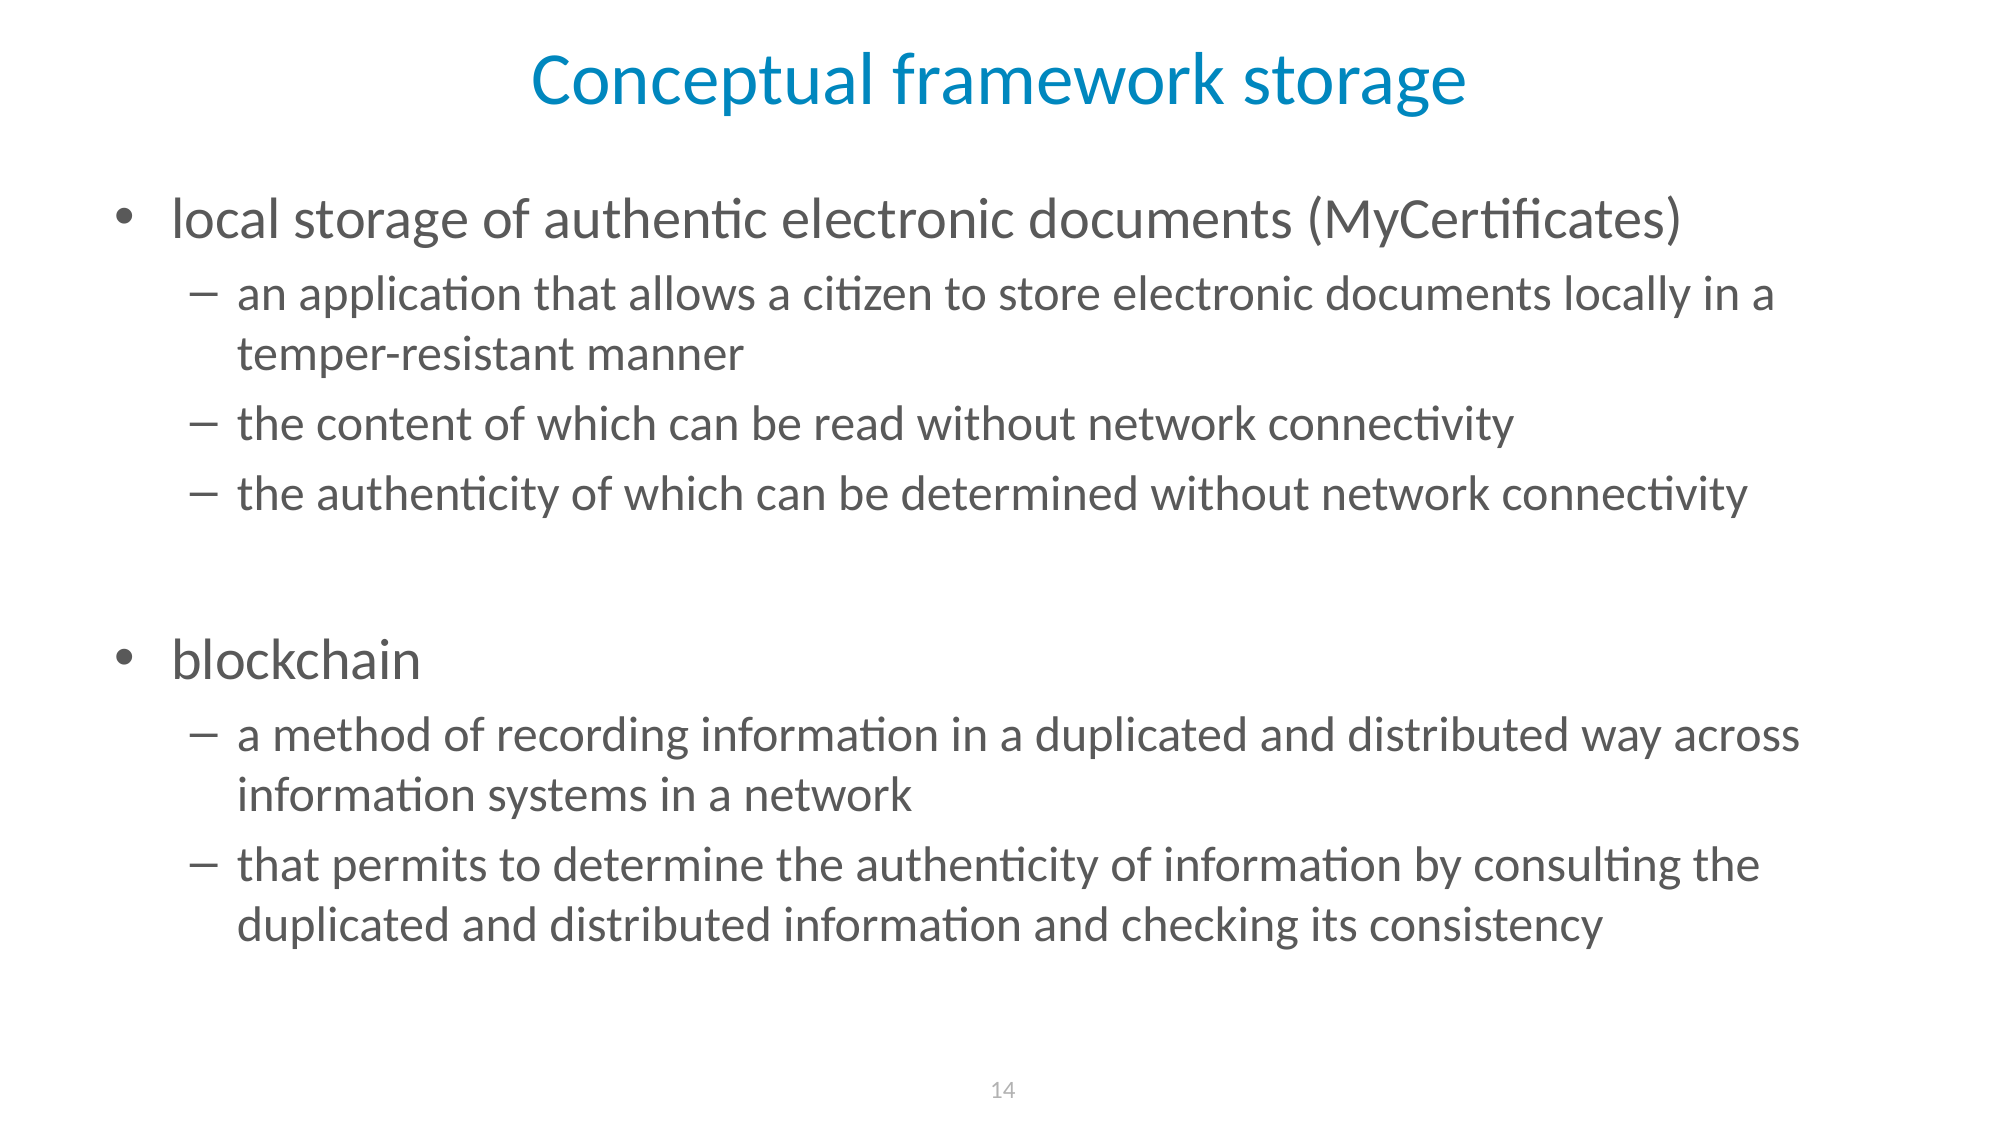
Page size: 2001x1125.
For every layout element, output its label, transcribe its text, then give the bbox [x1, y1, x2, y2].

list local storage of authentic electronic documents (MyCertificates) an application that allows a citizen to store electronic documents locally in a temper-resistant manner the content of which can be read without network connectivity the authenticity of which can be determined without network connectivity blockchain a method of recording information in a duplicated and distributed way across information systems in a network that permits to determine the authenticity of information by consulting the duplicated and distributed information and checking its consistency [99, 172, 1900, 1035]
title Conceptual framework storage [31, 0, 1969, 149]
slide_number 14 [769, 1058, 1237, 1119]
